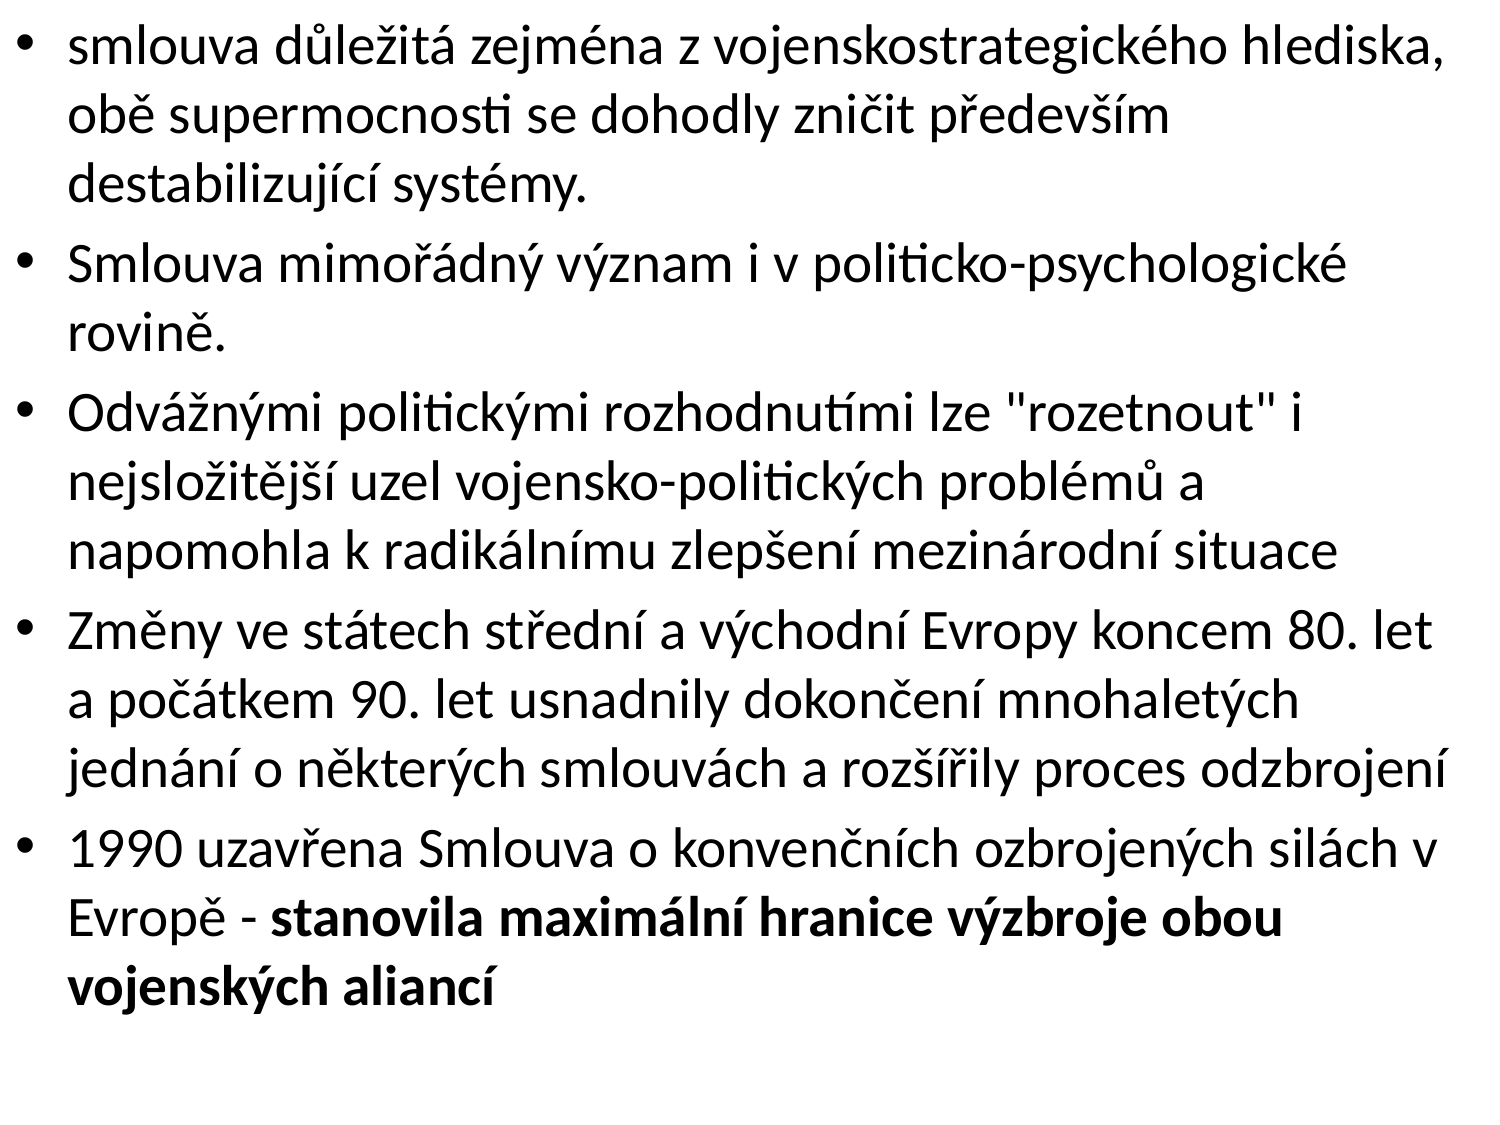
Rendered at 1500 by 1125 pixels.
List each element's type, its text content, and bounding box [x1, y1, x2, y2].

list smlouva důležitá zejména z vojenskostrategického hlediska, obě supermocnosti se dohodly zničit především destabilizující systémy. Smlouva mimořádný význam i v politicko-psychologické rovině. Odvážnými politickými rozhodnutími lze "rozetnout" i nejsložitější uzel vojensko-politických problémů a napomohla k radikálnímu zlepšení mezinárodní situace Změny ve státech střední a východní Evropy koncem 80. let a počátkem 90. let usnadnily dokončení mnohaletých jednání o některých smlouvách a rozšířily proces odzbrojení 1990 uzavřena Smlouva o konvenčních ozbrojených silách v Evropě - stanovila maximální hranice výzbroje obou vojenských aliancí [0, 0, 1477, 1090]
